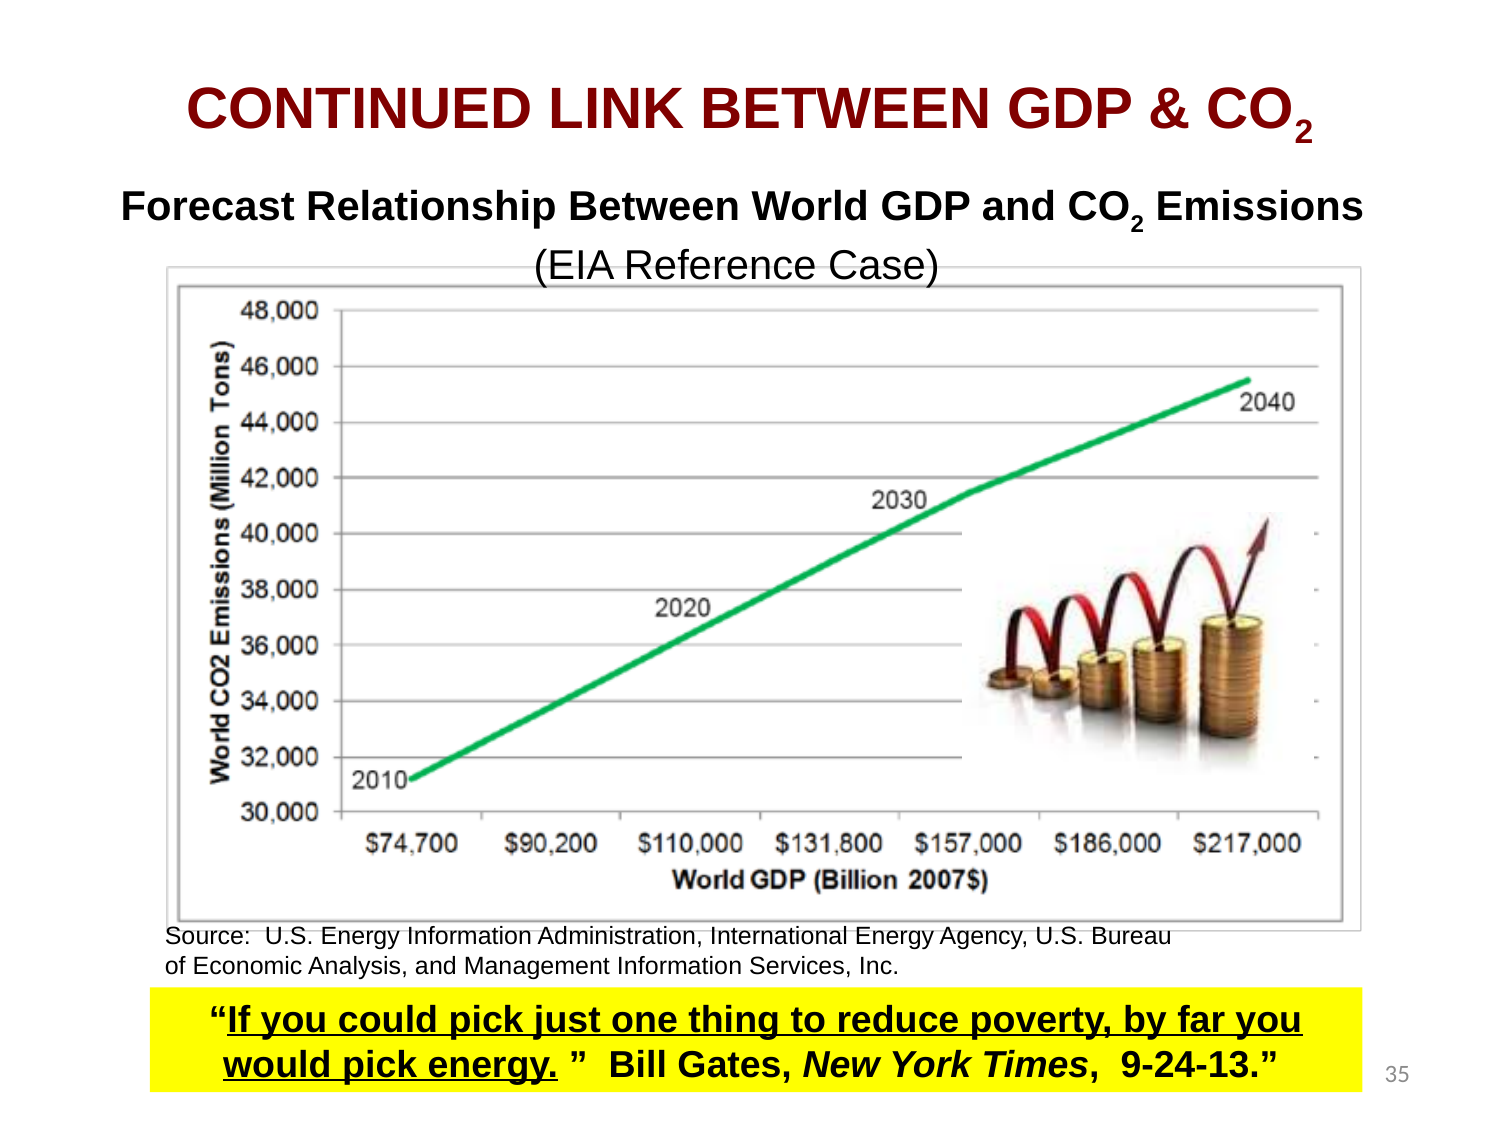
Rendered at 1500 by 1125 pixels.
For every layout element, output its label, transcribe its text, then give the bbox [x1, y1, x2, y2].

slide_number 35 [1074, 1042, 1425, 1103]
picture [962, 512, 1315, 776]
text_box “If you could pick just one thing to reduce poverty, by far you would pick energy. ” Bill Gates, New York Times, 9-24-13.” [149, 987, 1363, 1093]
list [162, 262, 1363, 933]
text_box Forecast Relationship Between World GDP and CO2 Emissions (EIA Reference Case) [105, 171, 1380, 295]
title CONTINUED LINK BETWEEN GDP & CO2 [75, 45, 1425, 175]
text_box Source: U.S. Energy Information Administration, International Energy Agency, U.S. Bureau of Economic Analysis, and Management Information Services, Inc. [149, 912, 1200, 987]
